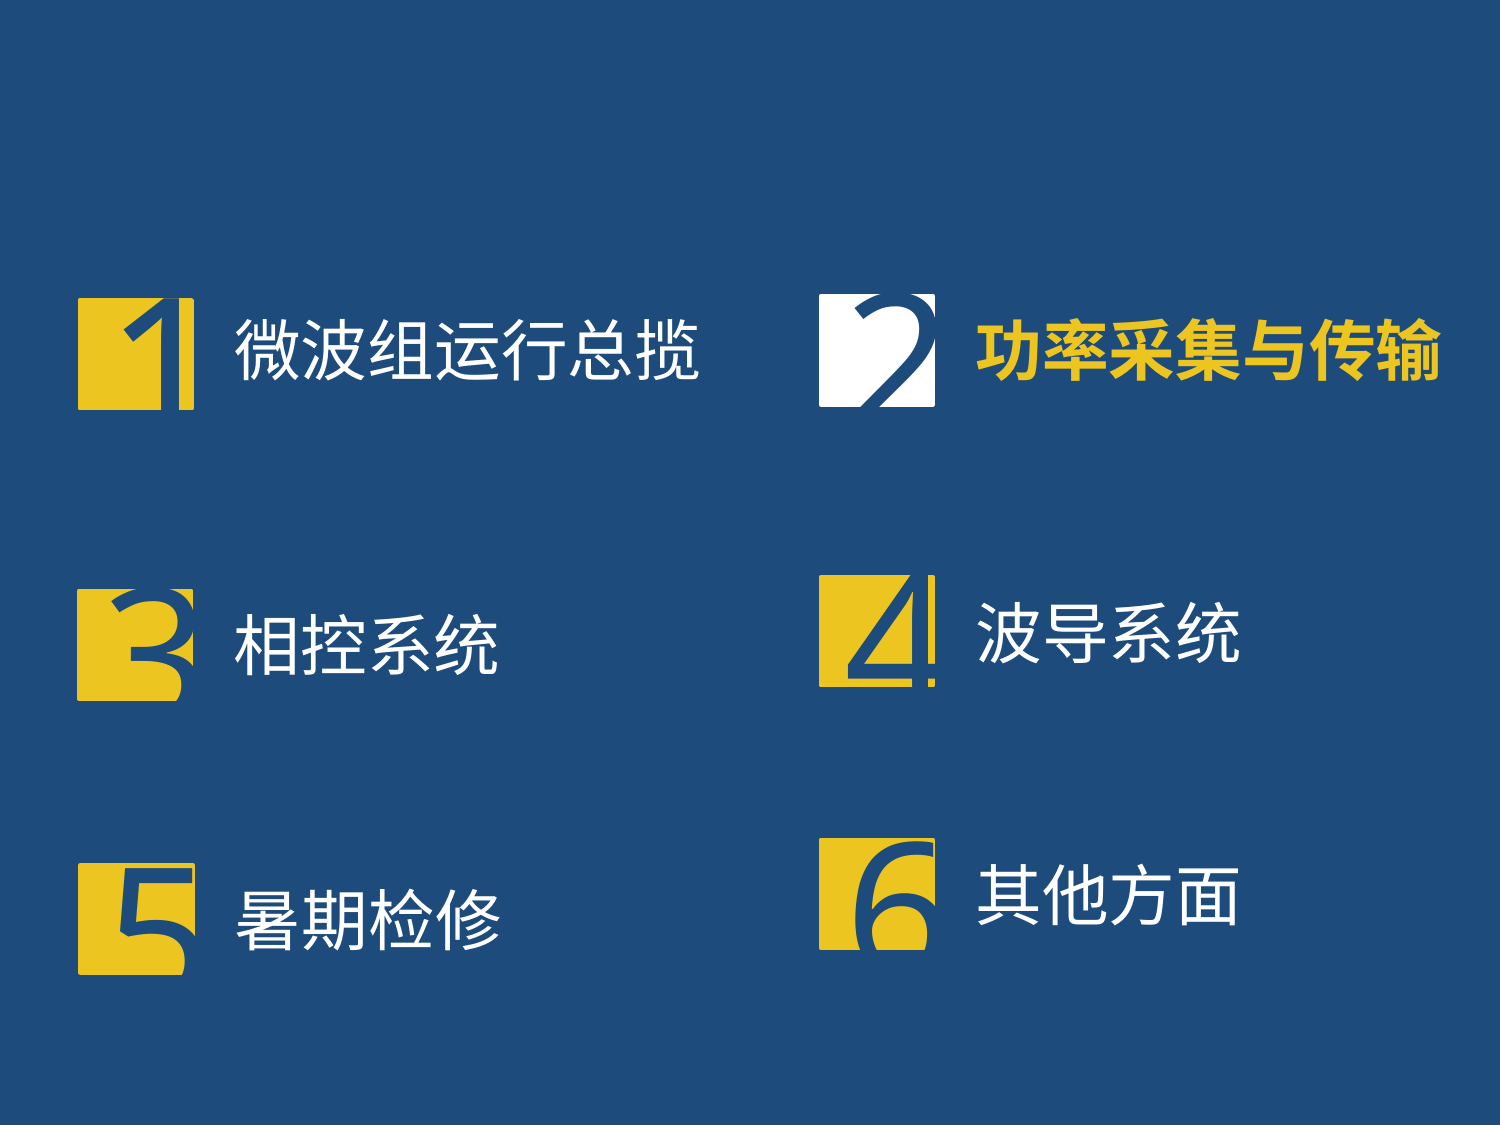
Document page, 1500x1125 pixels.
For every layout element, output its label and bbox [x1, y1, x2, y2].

text_box [78, 527, 888, 771]
text_box [79, 231, 842, 500]
text_box [820, 233, 1500, 477]
text_box [820, 514, 1500, 758]
text_box [820, 782, 1500, 1026]
text_box [80, 807, 890, 1051]
